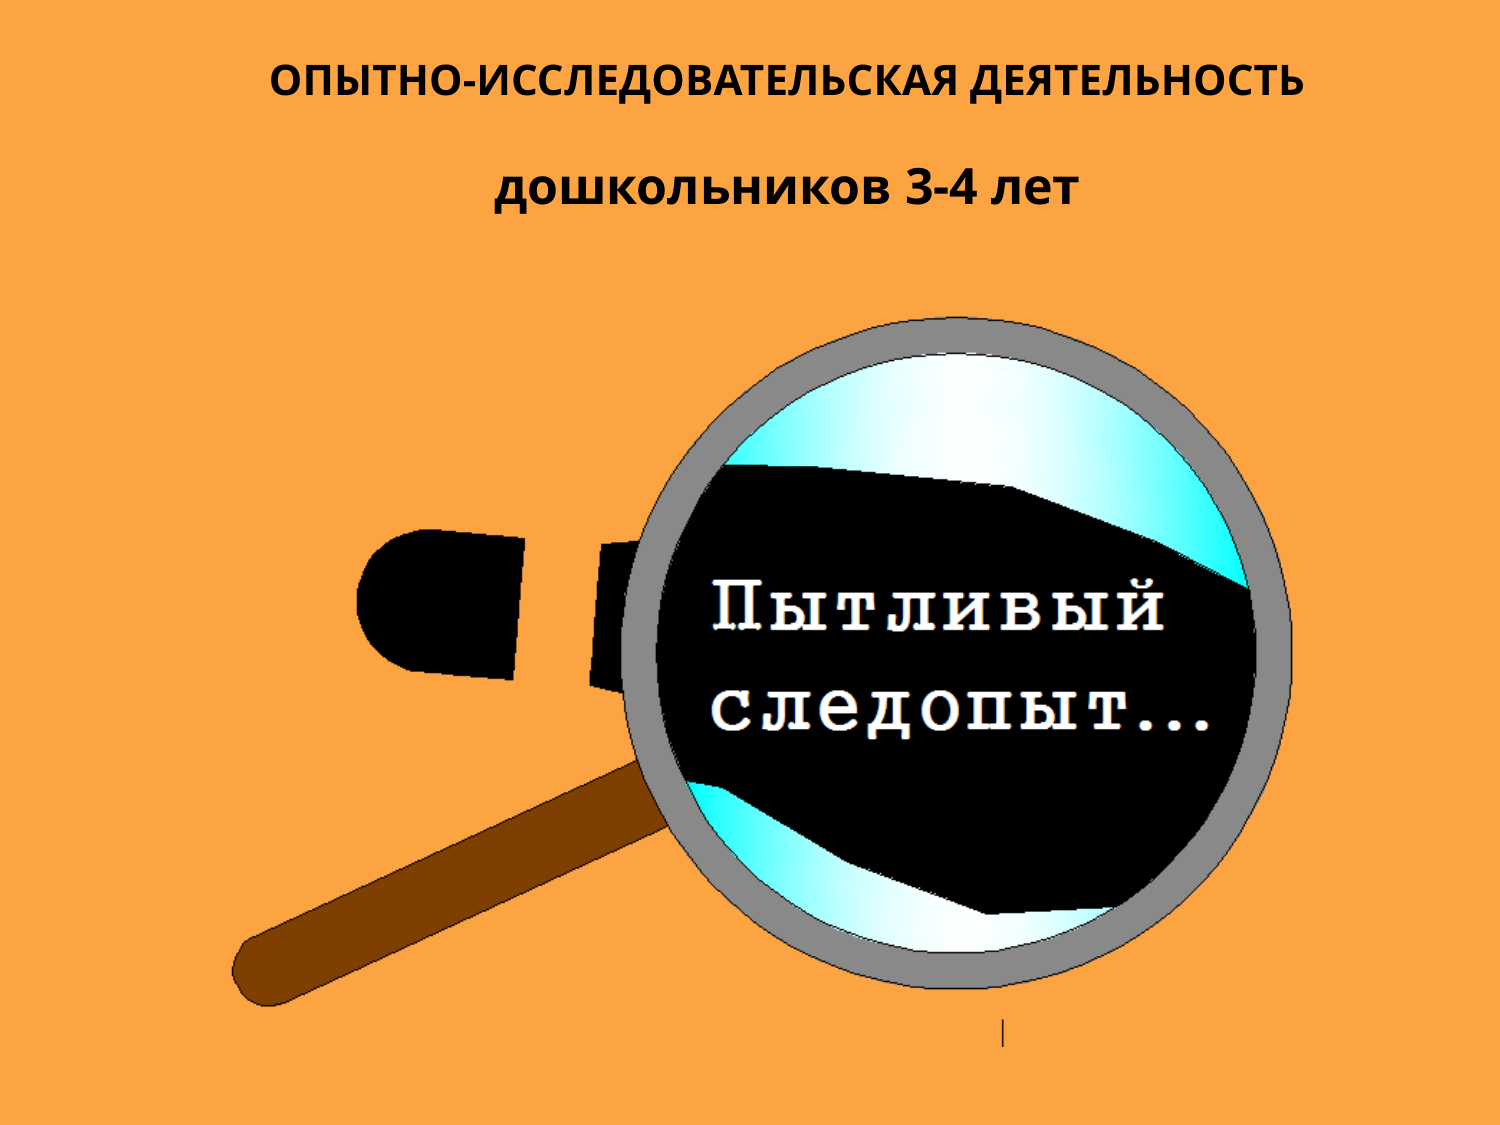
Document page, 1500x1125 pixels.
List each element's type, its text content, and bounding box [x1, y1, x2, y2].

title ОПЫТНО-ИССЛЕДОВАТЕЛЬСКАЯ ДЕЯТЕЛЬНОСТЬ дошкольников 3-4 лет [75, 45, 1500, 223]
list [222, 304, 1305, 1048]
